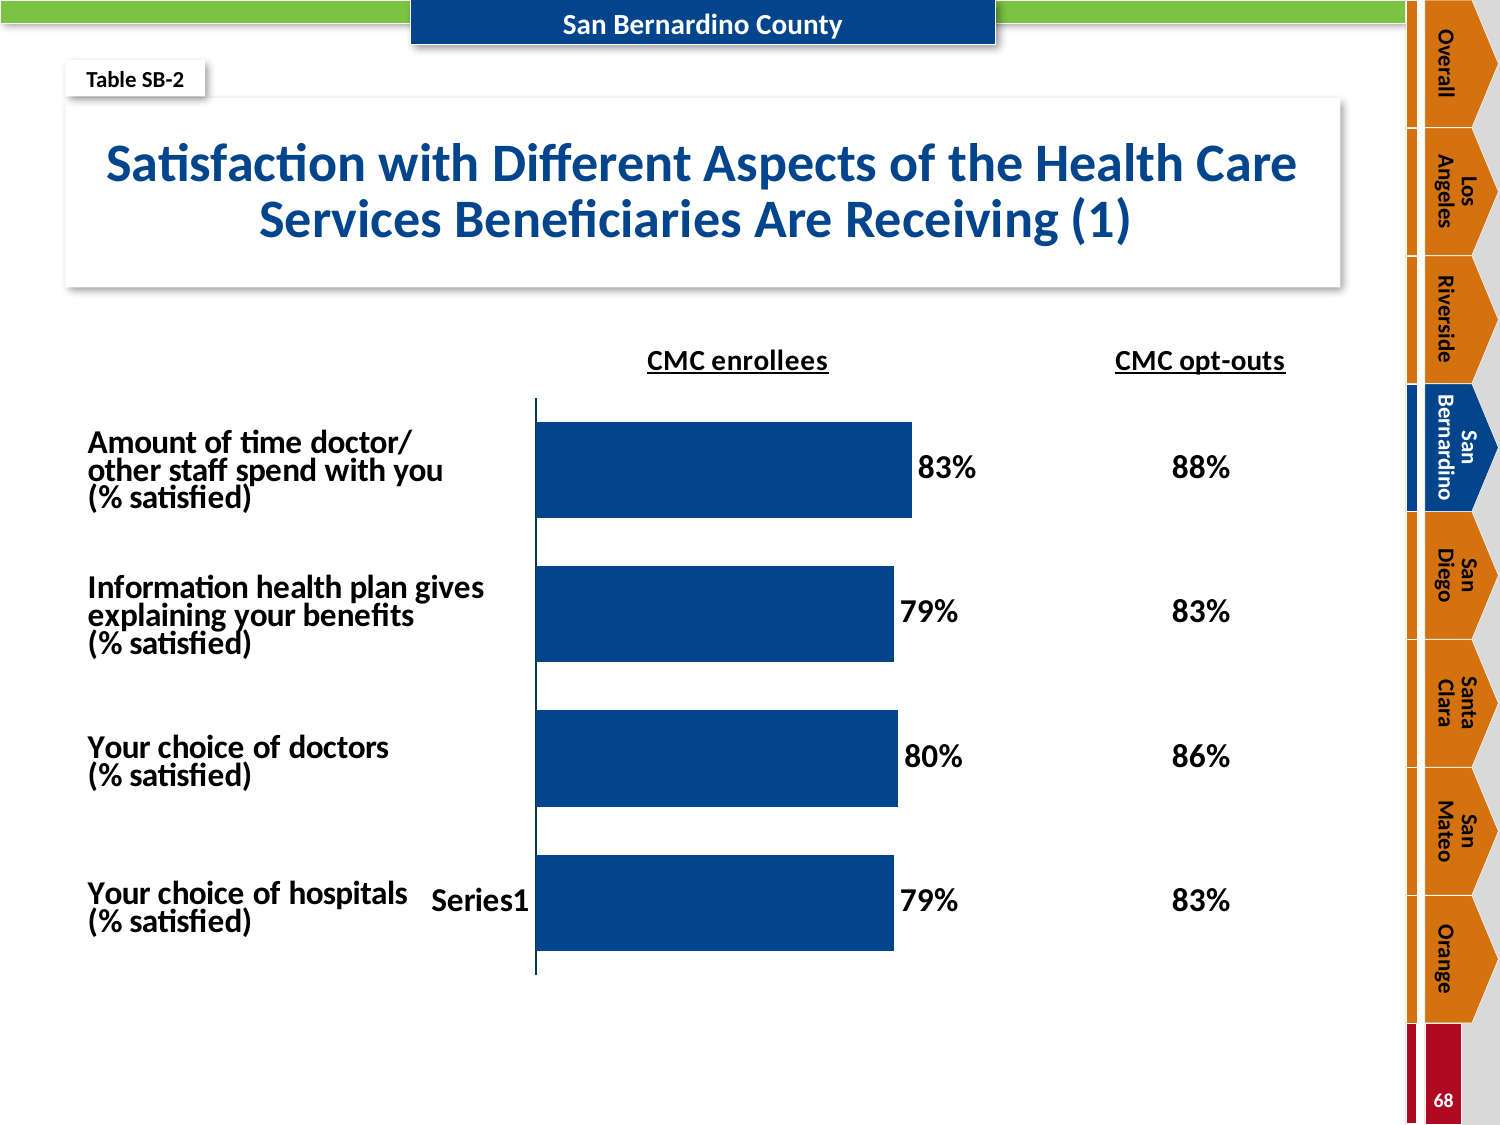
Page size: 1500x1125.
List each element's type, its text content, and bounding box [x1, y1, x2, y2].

text_box Table SB-2 [65, 60, 206, 97]
text_box San Bernardino [1433, 383, 1494, 511]
text_box Overall [1433, 0, 1494, 127]
chart [64, 314, 1341, 1026]
text_box Riverside [1433, 255, 1494, 383]
text_box San Diego [1433, 511, 1494, 639]
title Satisfaction with Different Aspects of the Health Care Services Beneficiaries Are Receiving (1) [65, 98, 1341, 288]
text_box Orange [1433, 895, 1494, 1023]
text_box Santa Clara [1433, 639, 1494, 767]
text_box Los Angeles [1433, 127, 1494, 255]
text_box San Mateo [1433, 767, 1494, 895]
